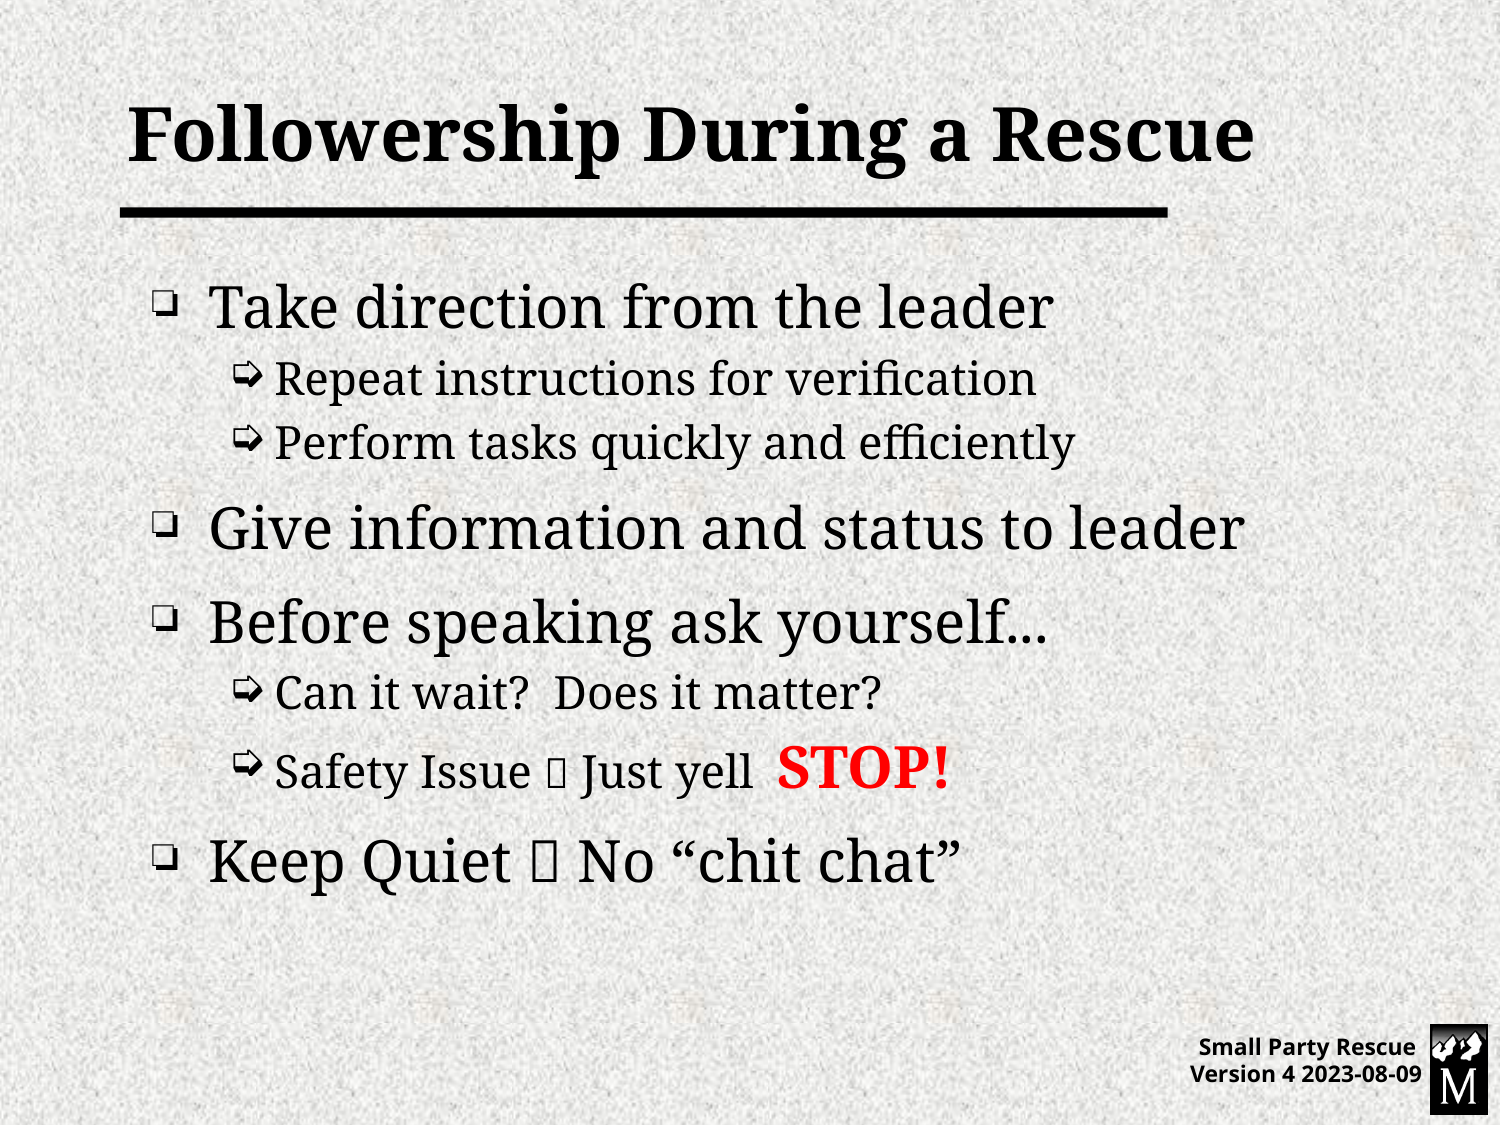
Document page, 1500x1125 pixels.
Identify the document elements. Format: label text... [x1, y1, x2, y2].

picture [0, 0, 1500, 1125]
list Take direction from the leader Repeat instructions for verification Perform tasks quickly and efficiently Give information and status to leader Before speaking ask yourself... Can it wait? Does it matter? Safety Issue  Just yell STOP! Keep Quiet  No “chit chat” [137, 262, 1413, 1038]
title Followership During a Rescue [112, 37, 1388, 226]
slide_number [1099, 1024, 1438, 1125]
